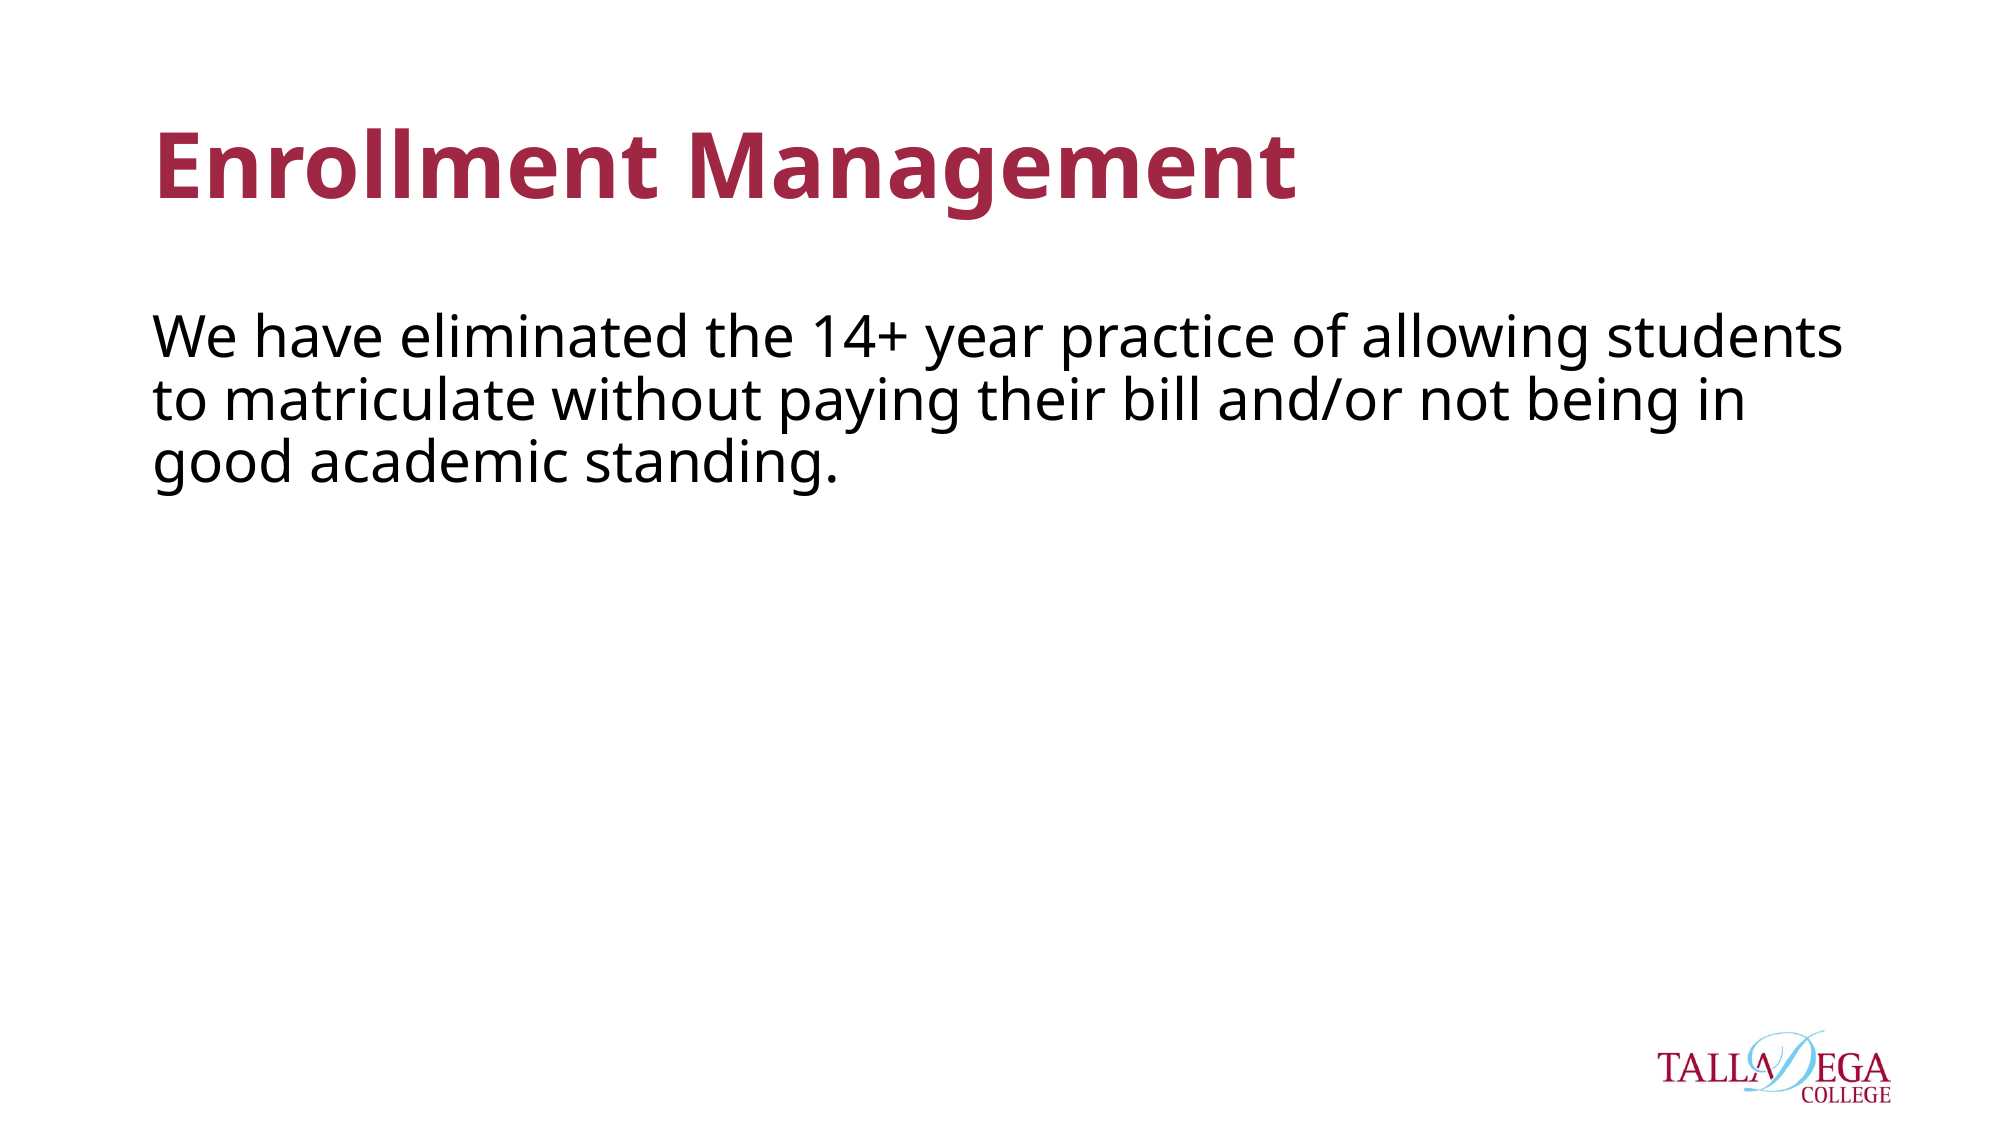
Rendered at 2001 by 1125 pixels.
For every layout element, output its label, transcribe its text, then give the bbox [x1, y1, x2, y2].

picture [1657, 1030, 1891, 1103]
list We have eliminated the 14+ year practice of allowing students to matriculate without paying their bill and/or not being in good academic standing. [137, 299, 1863, 1014]
title Enrollment Management [137, 59, 1863, 278]
